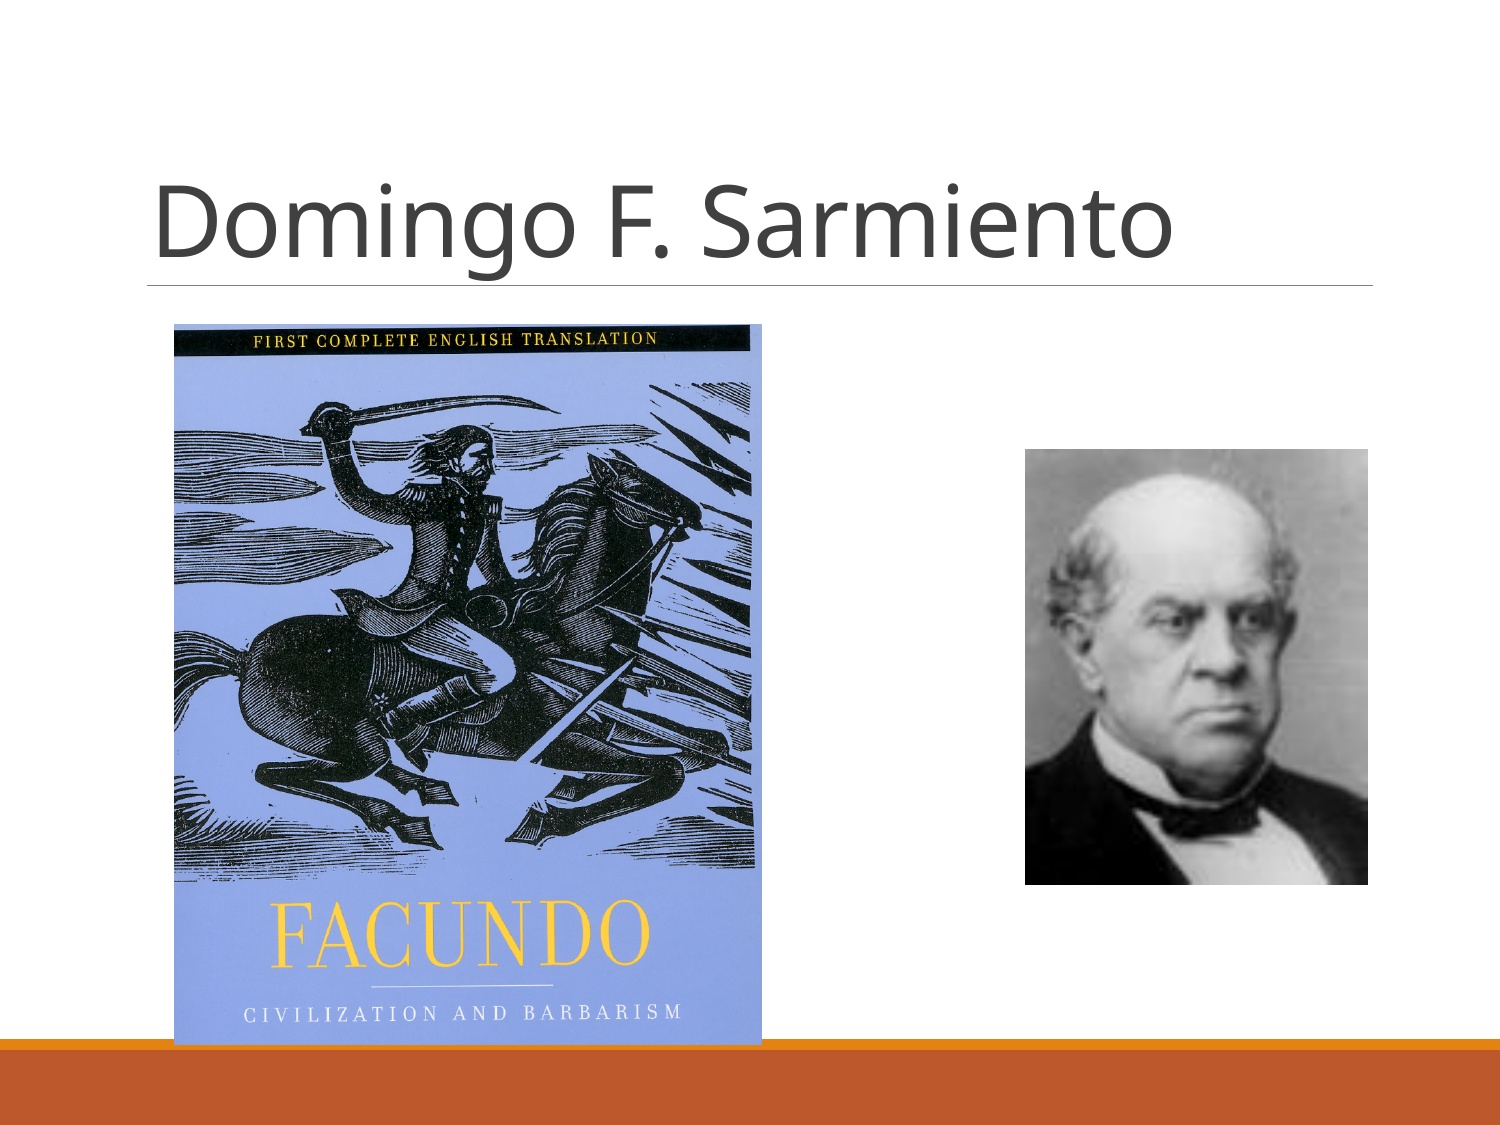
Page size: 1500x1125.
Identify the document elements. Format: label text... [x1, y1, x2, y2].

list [174, 324, 763, 1046]
picture [1024, 449, 1369, 886]
title Domingo F. Sarmiento [135, 47, 1373, 285]
